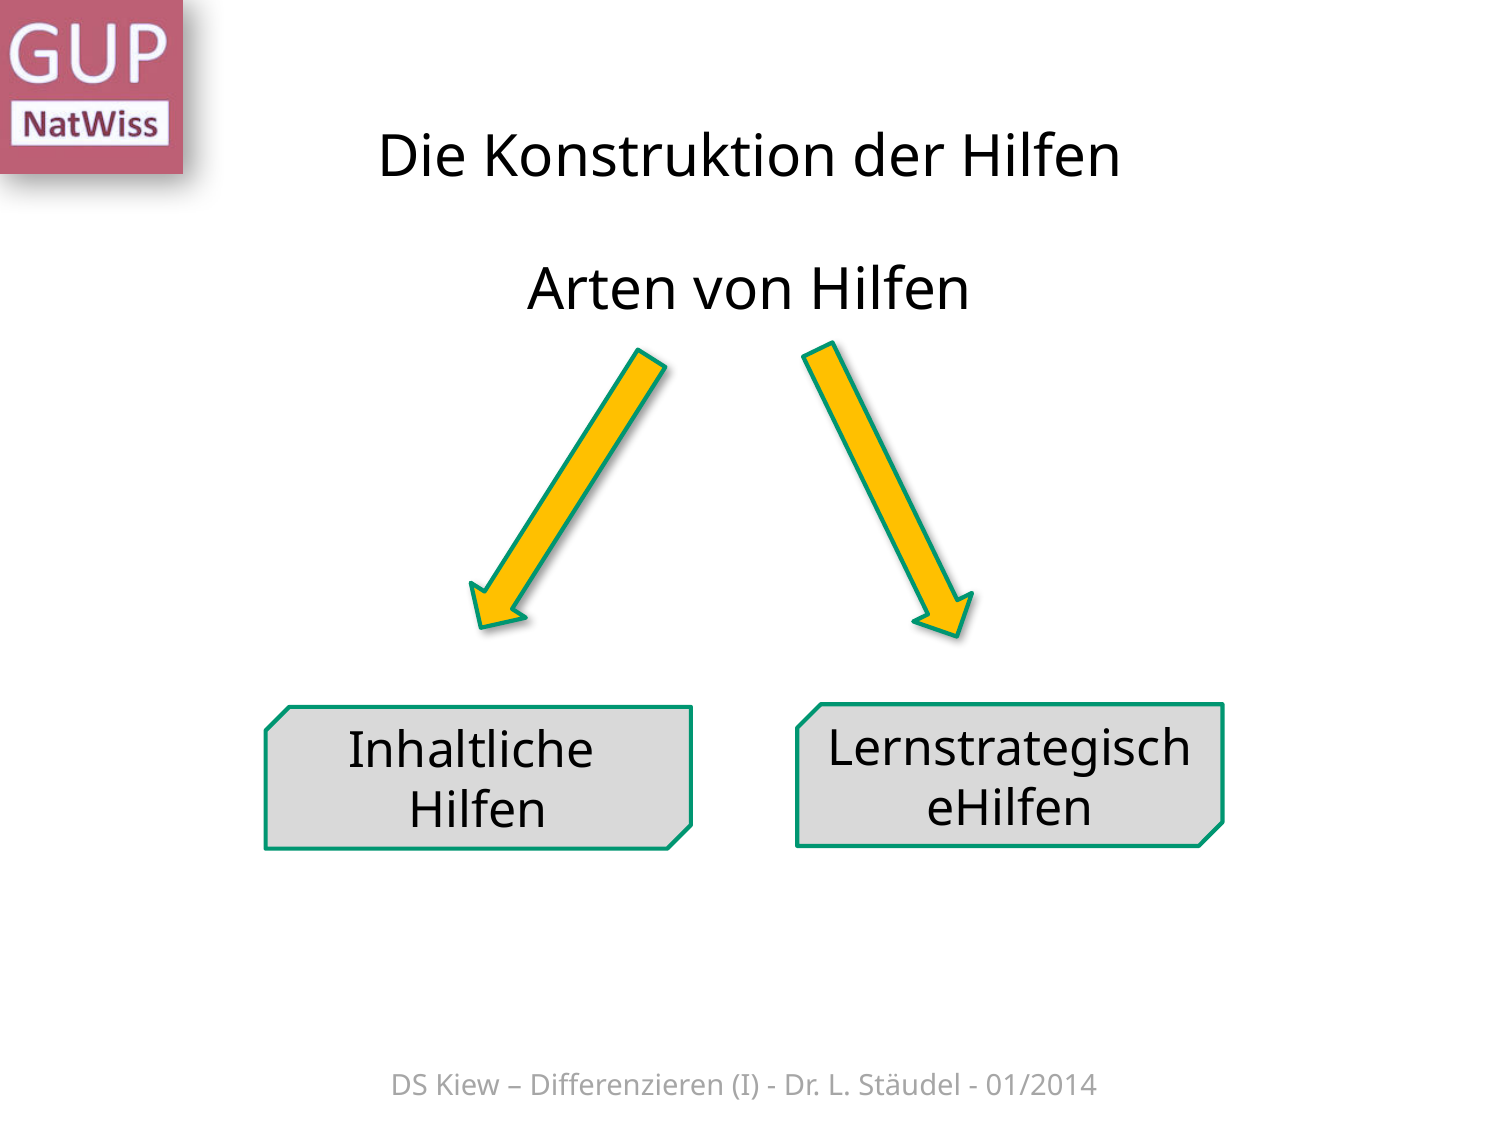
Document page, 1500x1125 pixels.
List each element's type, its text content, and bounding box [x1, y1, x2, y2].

text_box Die Konstruktion der Hilfen [100, 78, 1400, 229]
text_box [801, 340, 974, 639]
picture [0, 0, 184, 175]
text_box [468, 347, 668, 630]
text_box LernstrategischeHilfen [795, 702, 1225, 849]
title Arten von Hilfen [100, 229, 1400, 362]
text_box Inhaltliche Hilfen [263, 704, 693, 851]
footer DS Kiew – Differenzieren (I) - Dr. L. Stäudel - 01/2014 [170, 1058, 1318, 1125]
